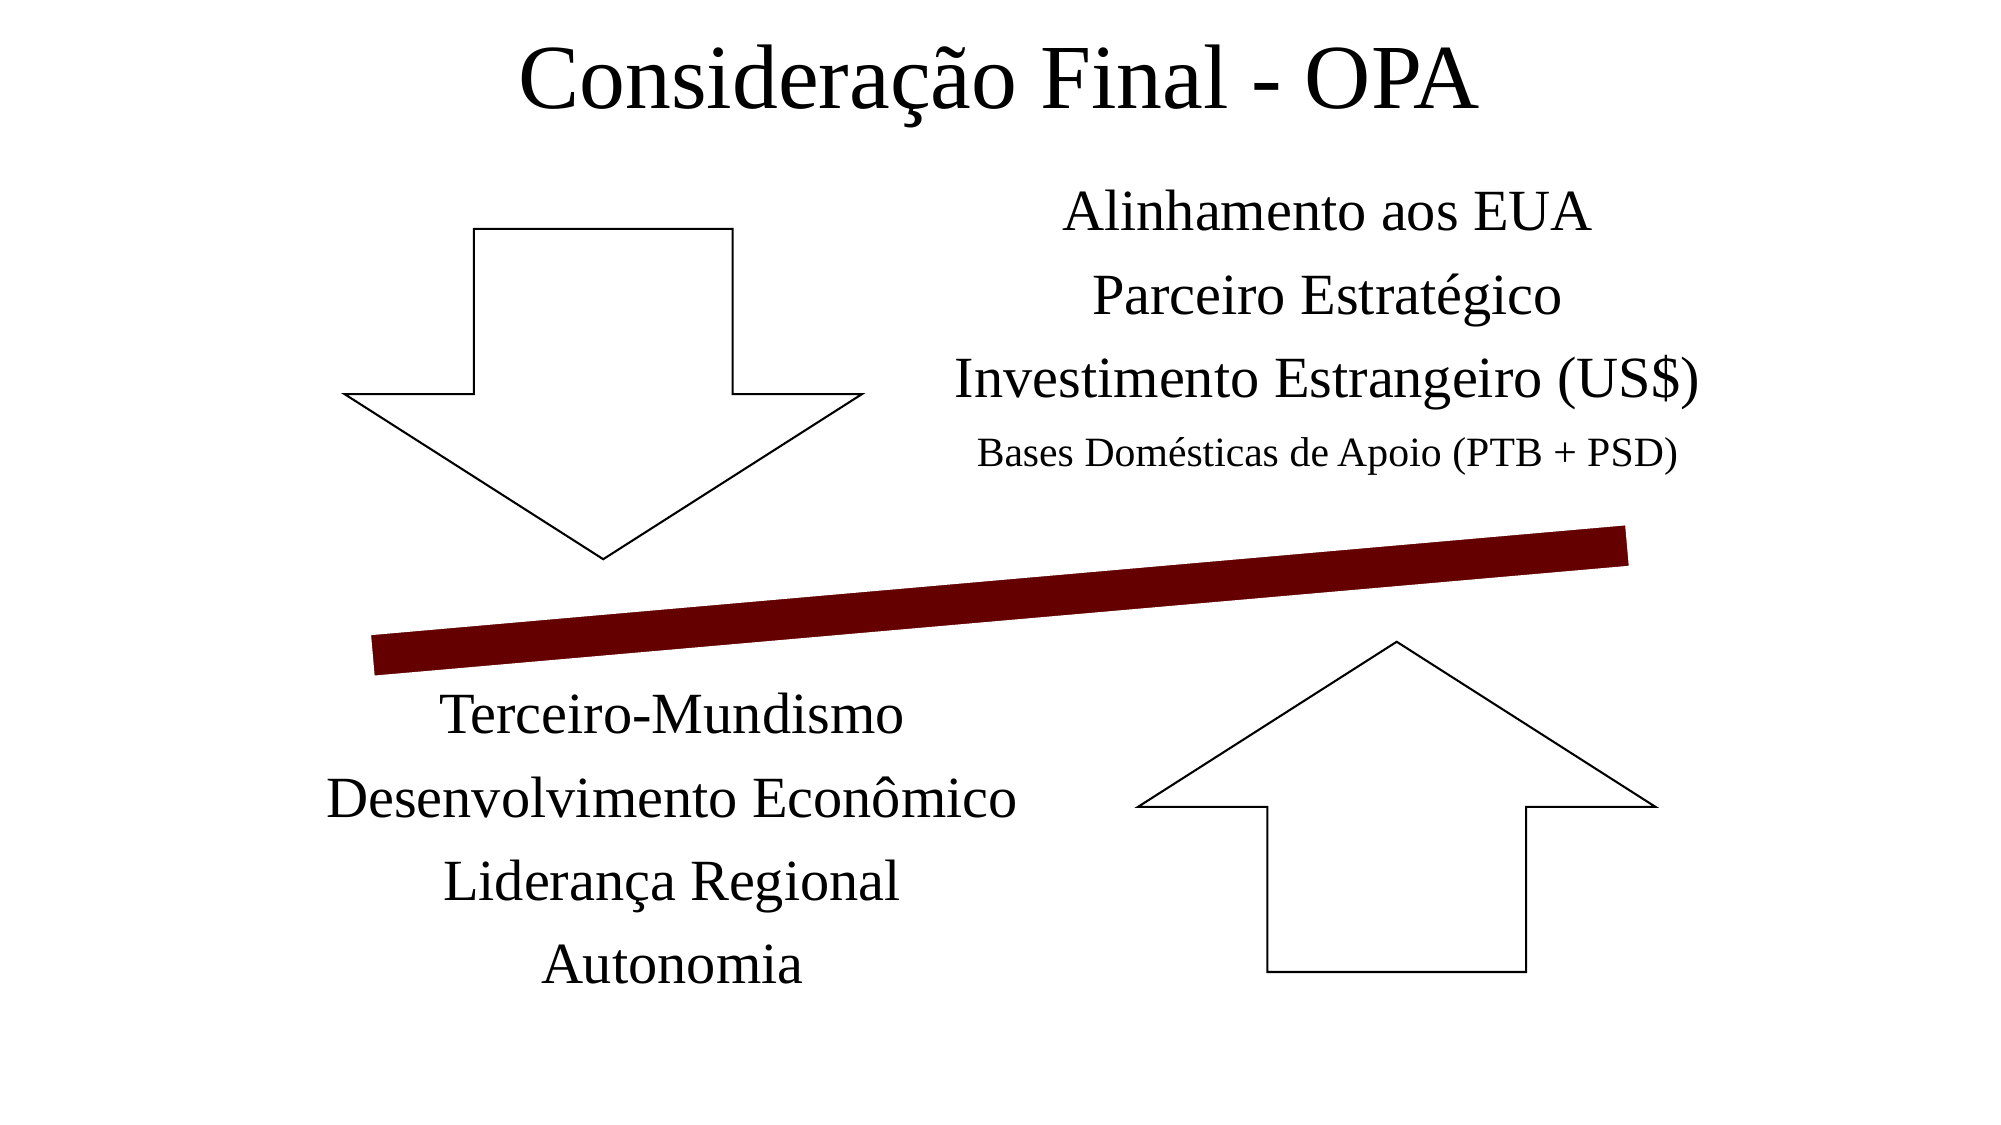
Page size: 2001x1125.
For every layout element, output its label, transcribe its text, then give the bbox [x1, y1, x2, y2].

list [137, 187, 1863, 1014]
title Consideração Final - OPA [137, 13, 1863, 145]
